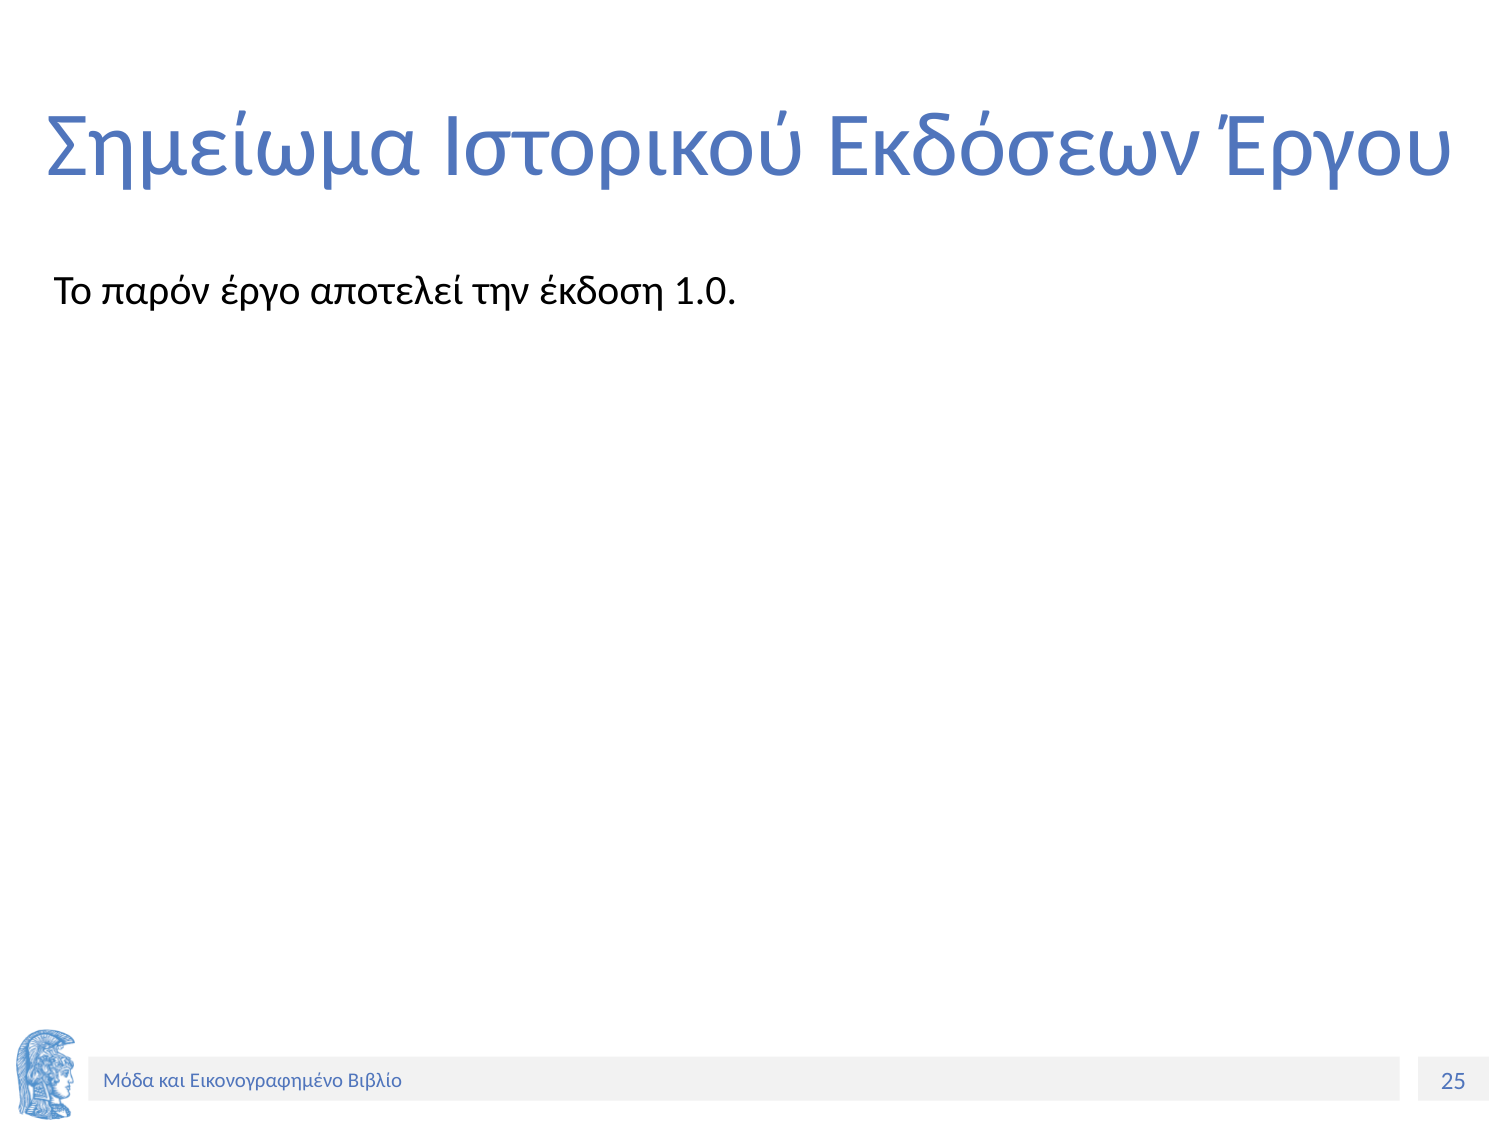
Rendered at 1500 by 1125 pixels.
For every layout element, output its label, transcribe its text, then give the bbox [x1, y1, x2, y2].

picture [9, 1026, 81, 1120]
list Το παρόν έργο αποτελεί την έκδοση 1.0. [38, 255, 1447, 998]
title Σημείωμα Ιστορικού Εκδόσεων Έργου [0, 45, 1500, 233]
